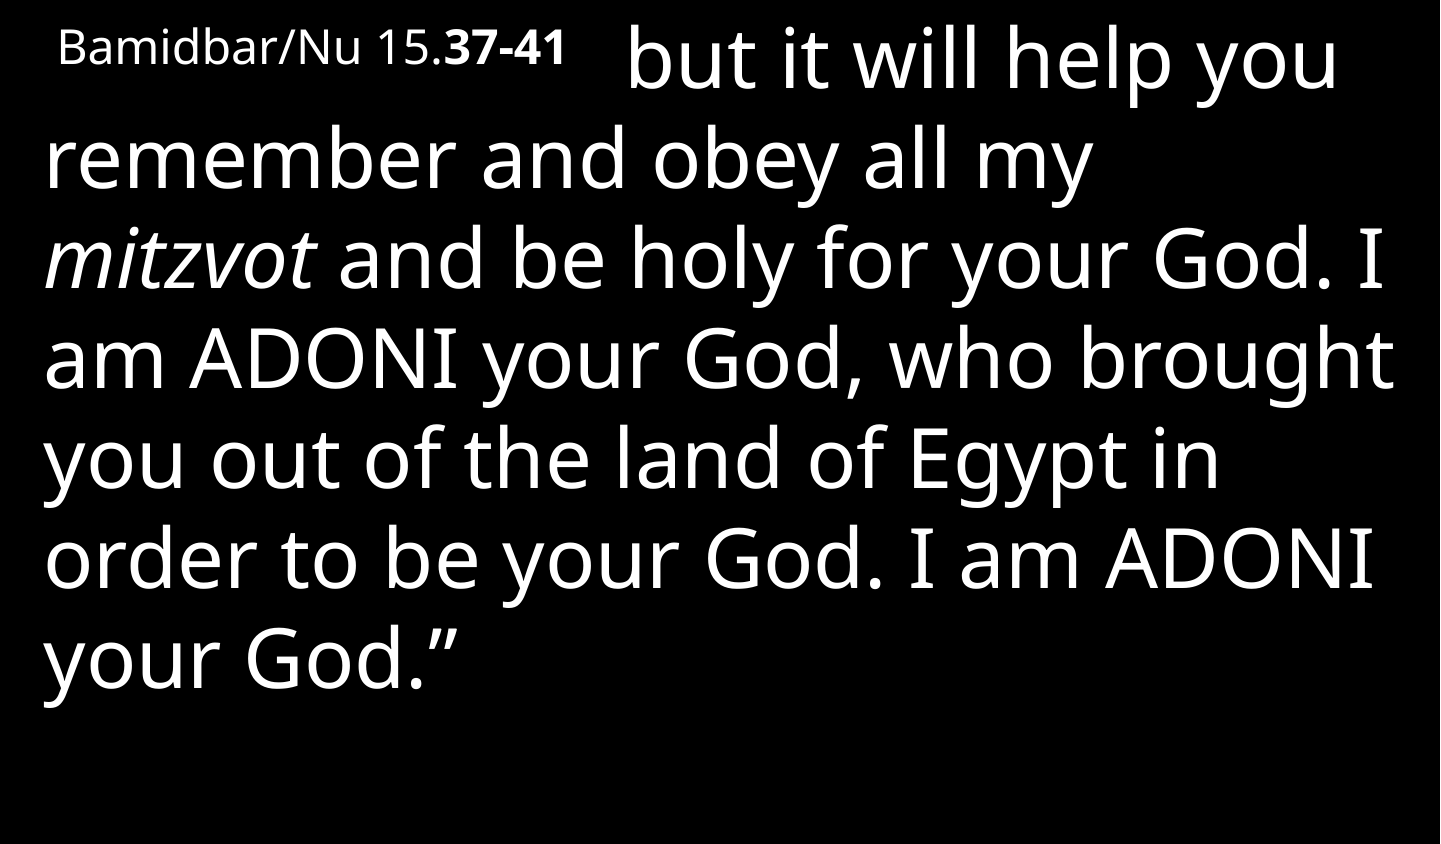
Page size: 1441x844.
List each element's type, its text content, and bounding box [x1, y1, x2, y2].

subtitle Bamidbar/Nu 15.37-41 but it will help you remember and obey all my mitzvot and be holy for your God. I am Adoni your God, who brought you out of the land of Egypt in order to be your God. I am Adoni your God.” [32, 0, 1408, 844]
